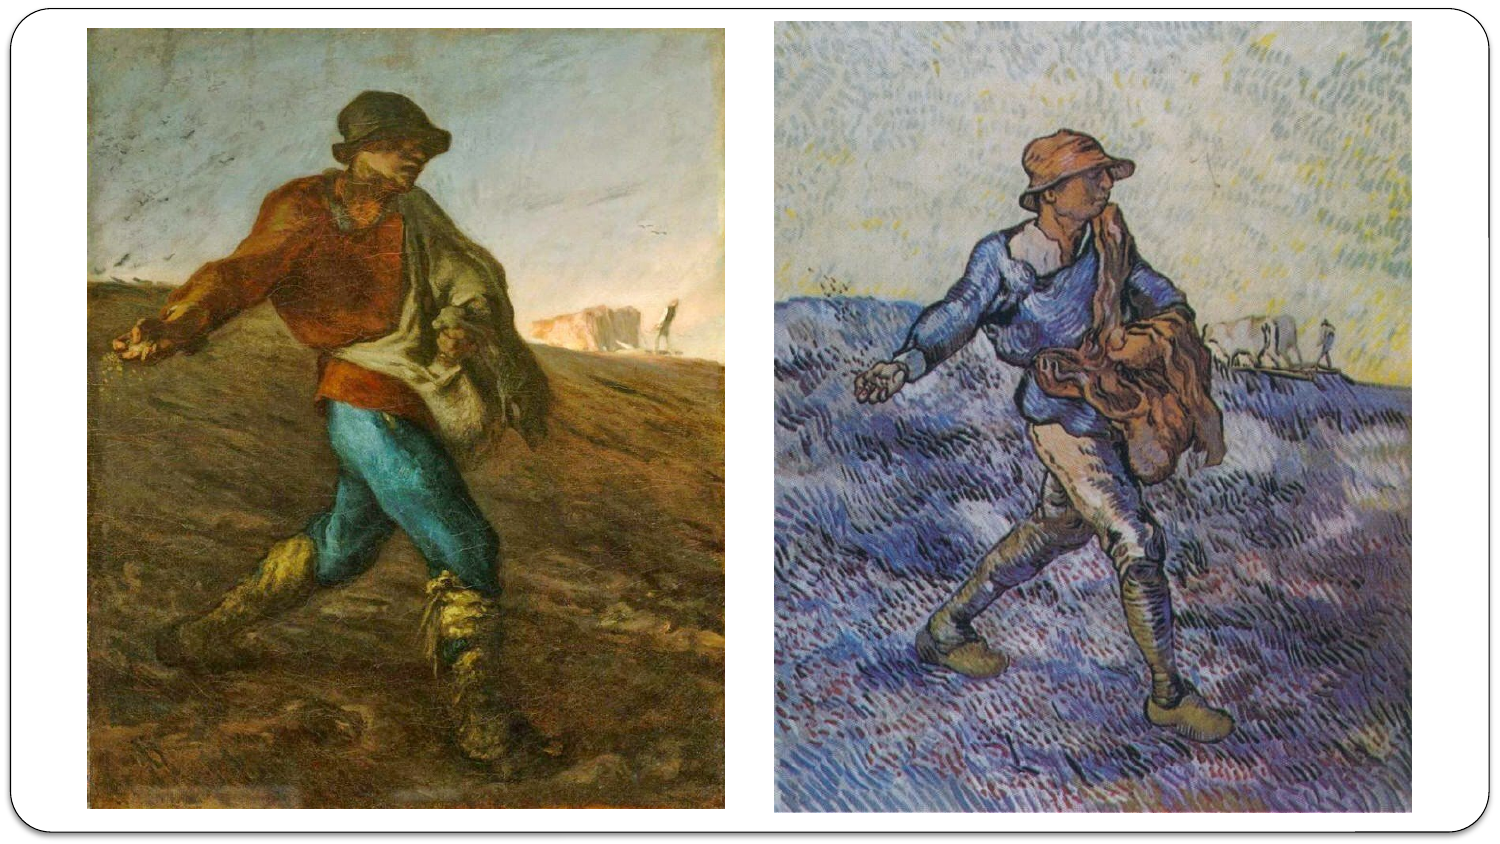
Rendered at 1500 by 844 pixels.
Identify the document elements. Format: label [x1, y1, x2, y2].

list [87, 28, 726, 810]
picture [774, 21, 1413, 814]
